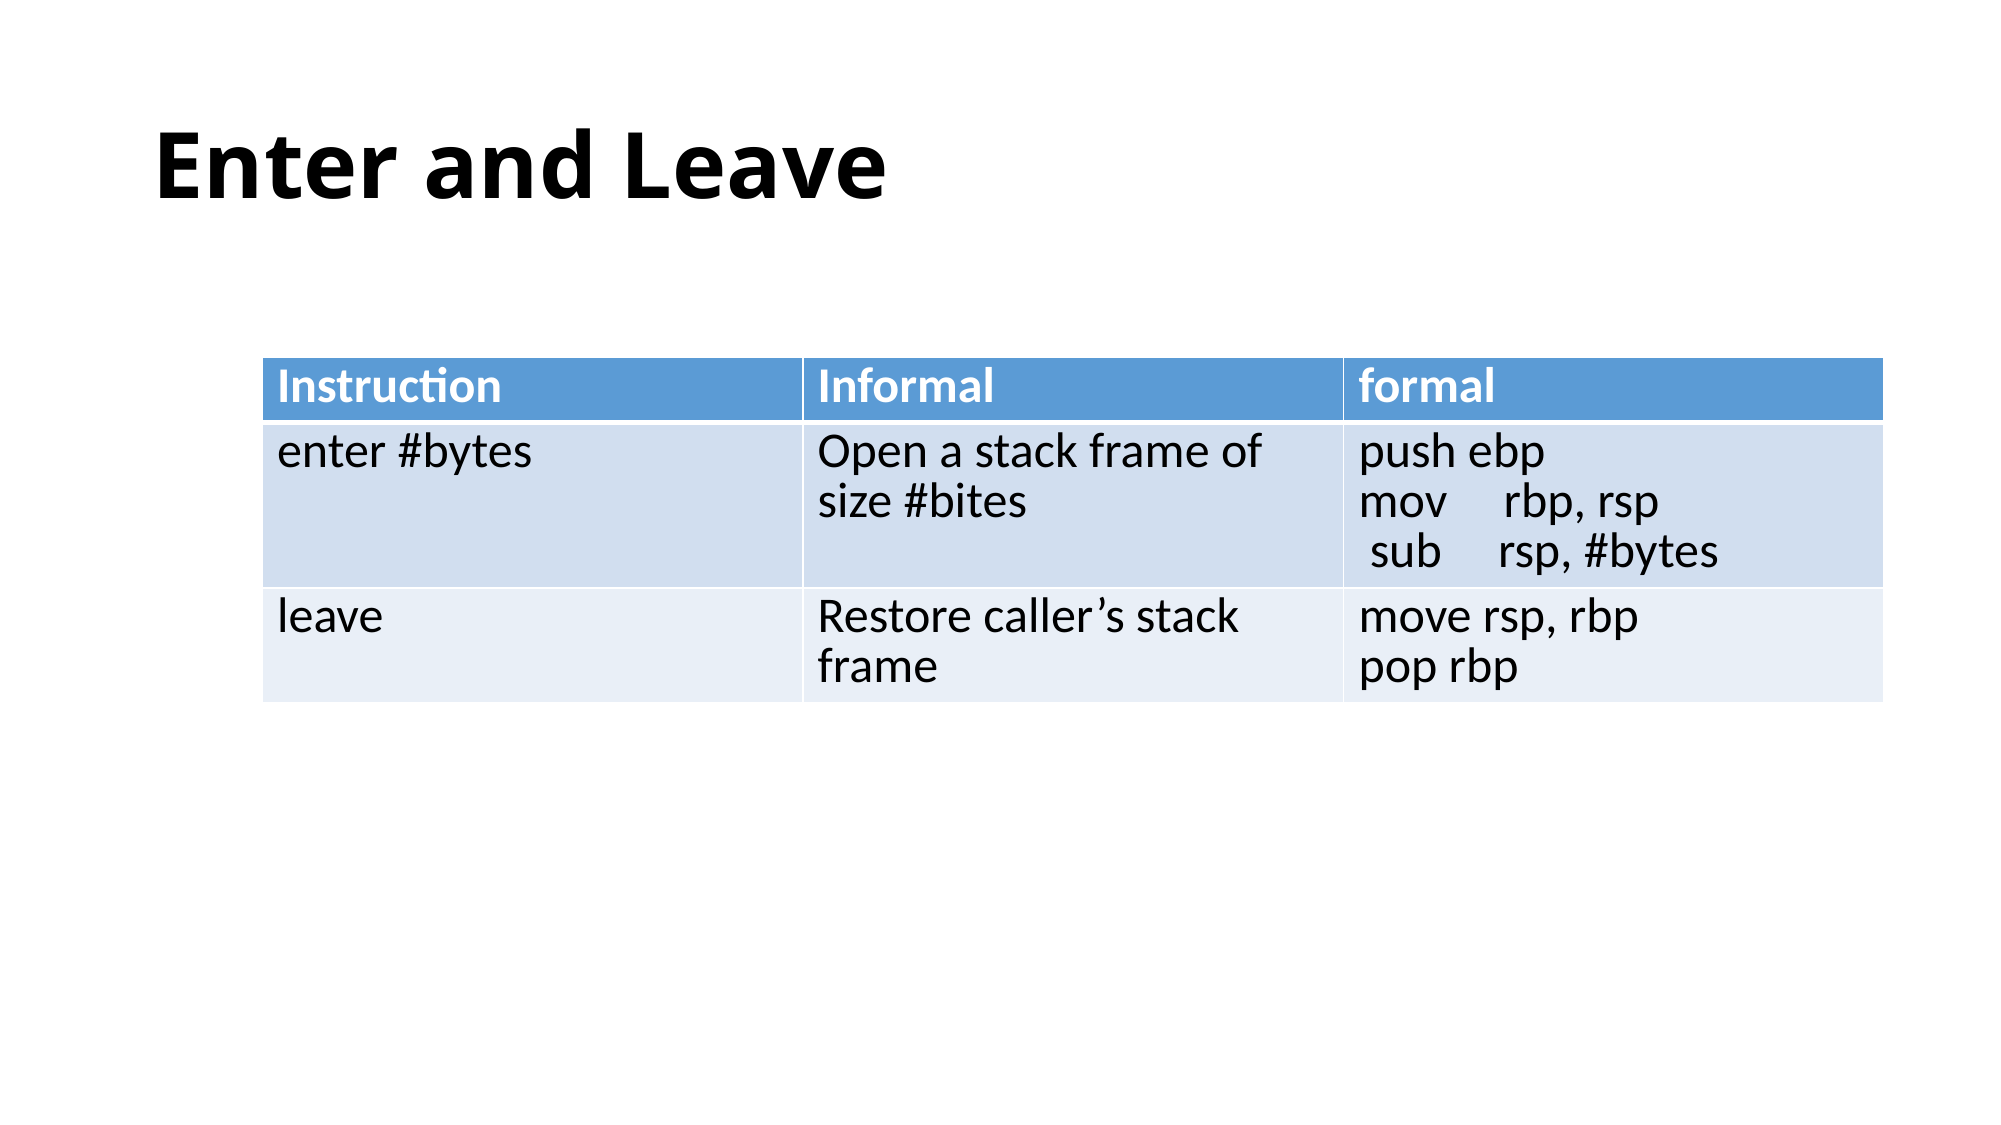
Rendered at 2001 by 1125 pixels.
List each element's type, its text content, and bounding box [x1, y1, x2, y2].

table_cell Restore caller’s stack frame [804, 589, 1343, 702]
table_cell enter #bytes [263, 425, 802, 587]
table_cell Open a stack frame of size #bites [804, 425, 1343, 587]
table_cell leave [263, 589, 802, 702]
table_cell push ebp mov rbp, rsp sub rsp, #bytes [1344, 425, 1883, 587]
table_header Informal [804, 358, 1343, 420]
title Enter and Leave [137, 59, 1863, 278]
table_header Instruction [263, 358, 802, 420]
table_cell move rsp, rbp pop rbp [1344, 589, 1883, 702]
table_header formal [1344, 358, 1883, 420]
